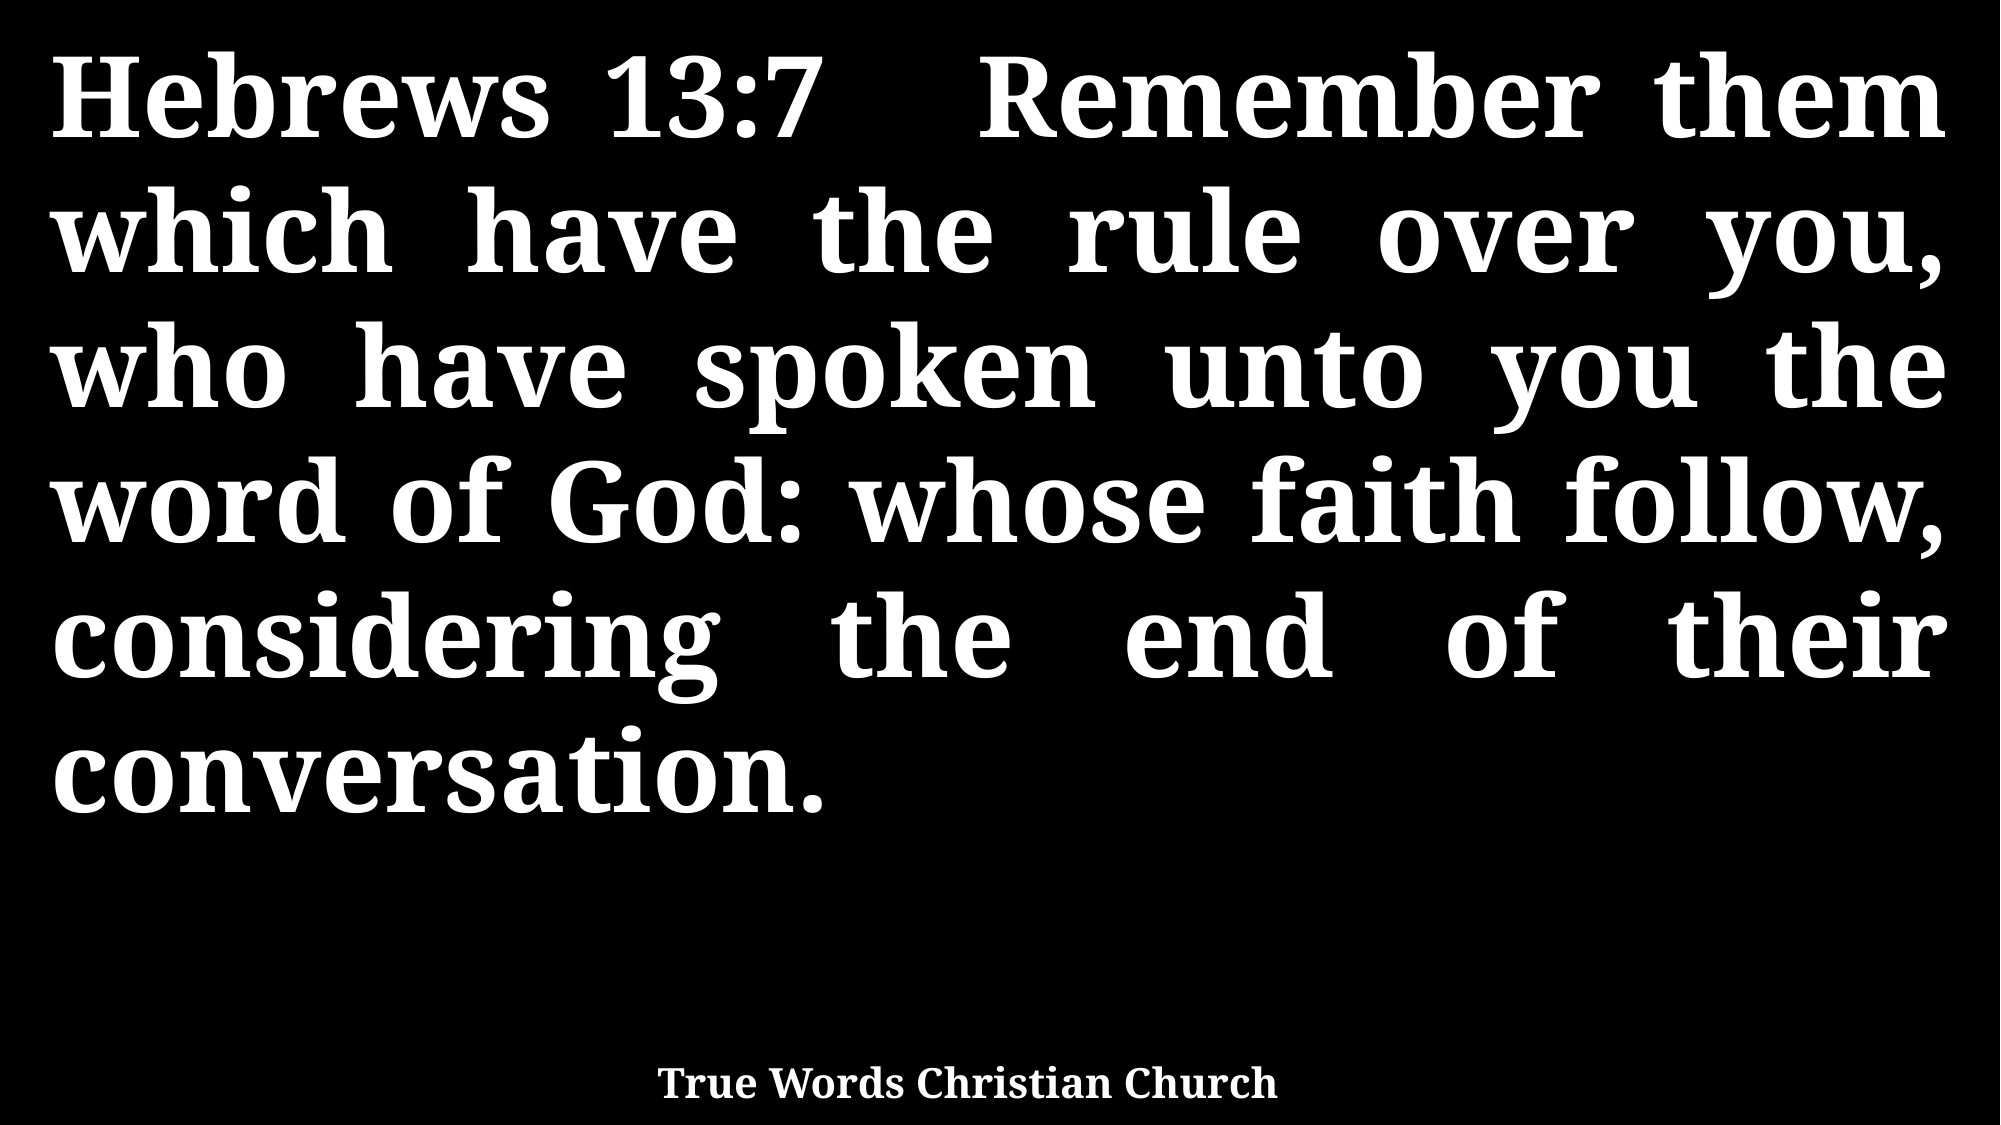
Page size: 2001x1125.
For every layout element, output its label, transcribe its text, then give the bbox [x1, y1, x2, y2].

text_box True Words Christian Church [642, 1049, 1294, 1114]
text_box Hebrews 13:7 Remember them which have the rule over you, who have spoken unto you the word of God: whose faith follow, considering the end of their conversation. [35, 17, 1965, 842]
